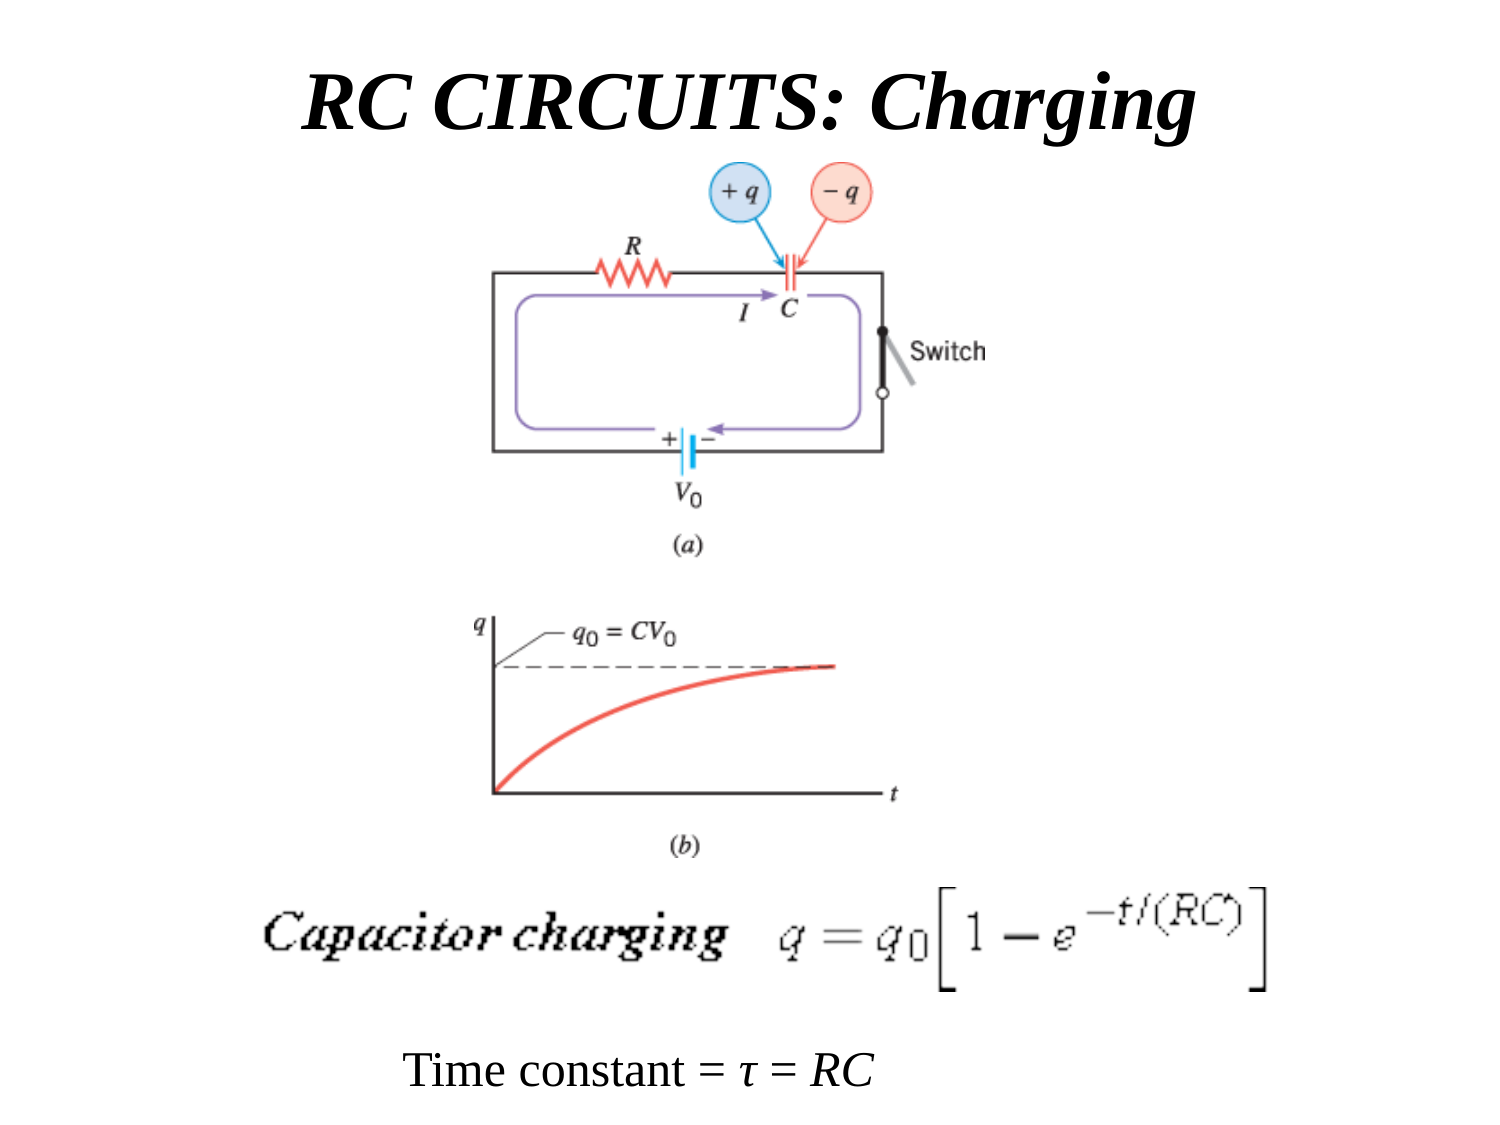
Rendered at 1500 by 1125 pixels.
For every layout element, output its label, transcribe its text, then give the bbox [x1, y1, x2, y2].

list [262, 887, 1276, 993]
text_box Time constant = τ = RC [387, 1029, 950, 1104]
title RC CIRCUITS: Charging [112, 2, 1388, 190]
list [474, 162, 985, 858]
